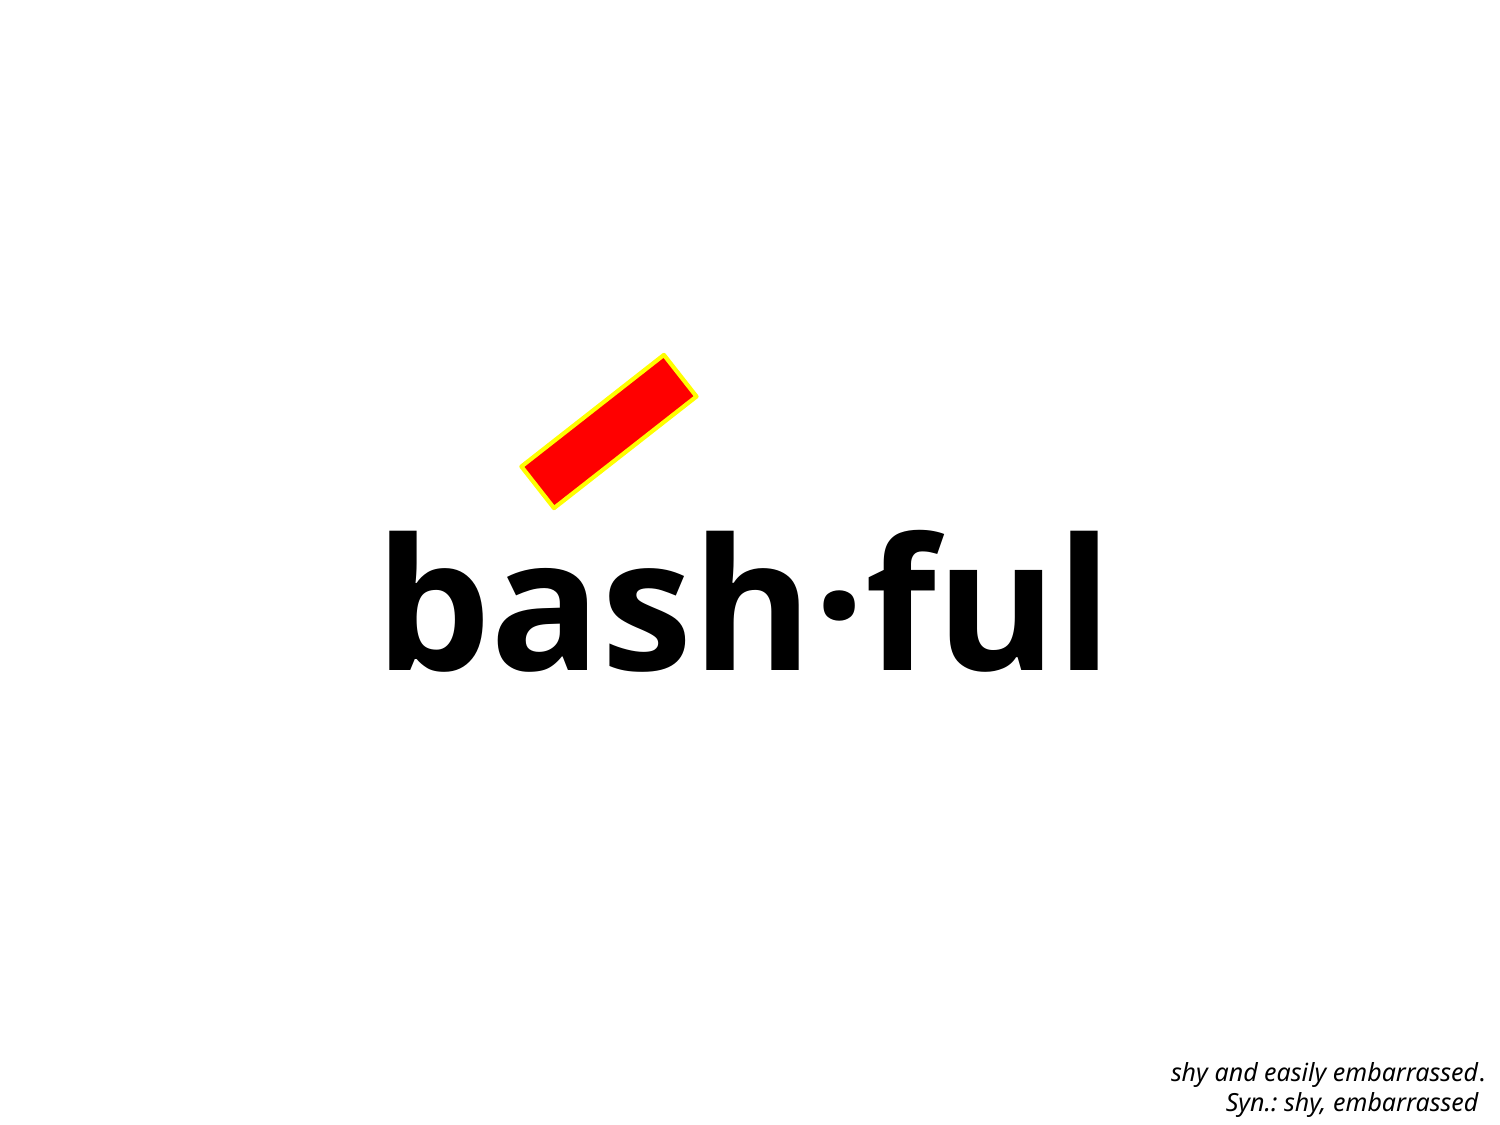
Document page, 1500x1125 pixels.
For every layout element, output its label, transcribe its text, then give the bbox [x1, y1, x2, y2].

text_box [519, 352, 699, 511]
text_box shy and easily embarrassed. Syn.: shy, embarrassed [0, 1049, 1500, 1124]
text_box bash·ful [147, 479, 1341, 715]
